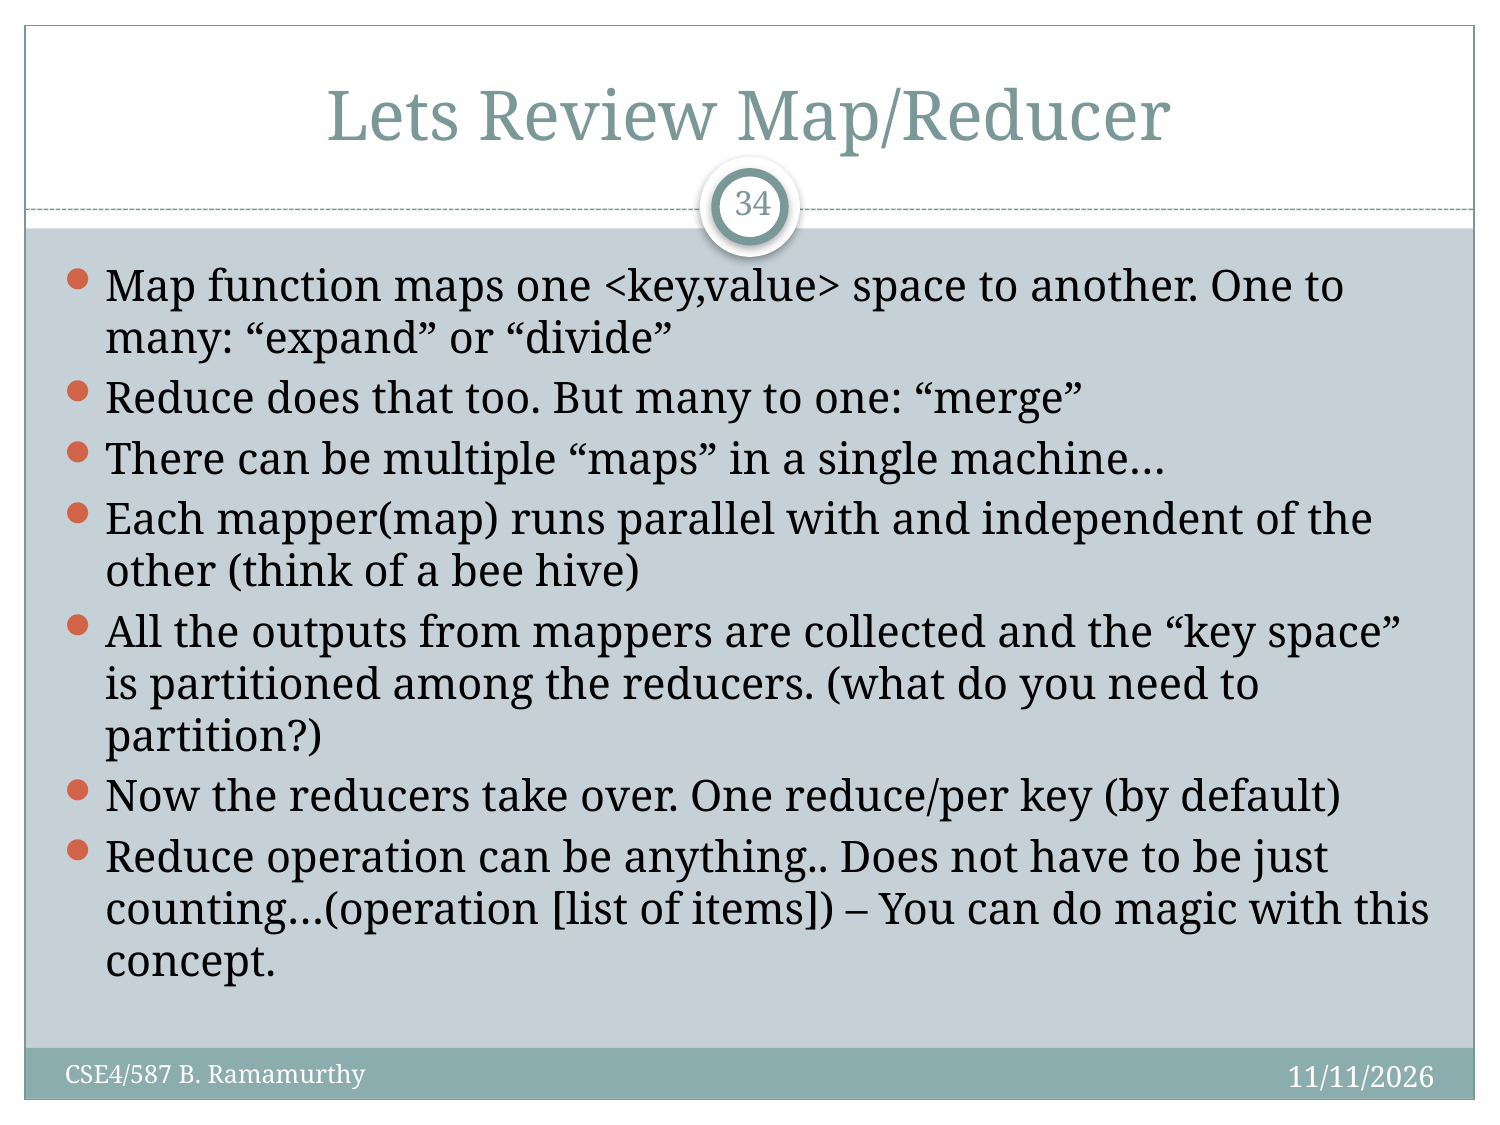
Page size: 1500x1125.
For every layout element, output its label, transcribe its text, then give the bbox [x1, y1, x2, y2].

slide_number 34 [715, 168, 791, 241]
footer CSE4/587 B. Ramamurthy [50, 1051, 638, 1112]
list Map function maps one <key,value> space to another. One to many: “expand” or “divide” Reduce does that too. But many to one: “merge” There can be multiple “maps” in a single machine… Each mapper(map) runs parallel with and independent of the other (think of a bee hive) All the outputs from mappers are collected and the “key space” is partitioned among the reducers. (what do you need to partition?) Now the reducers take over. One reduce/per key (by default) Reduce operation can be anything.. Does not have to be just counting…(operation [list of items]) – You can do magic with this concept. [49, 250, 1445, 1001]
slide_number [950, 1050, 1450, 1111]
title Lets Review Map/Reducer [49, 37, 1450, 162]
